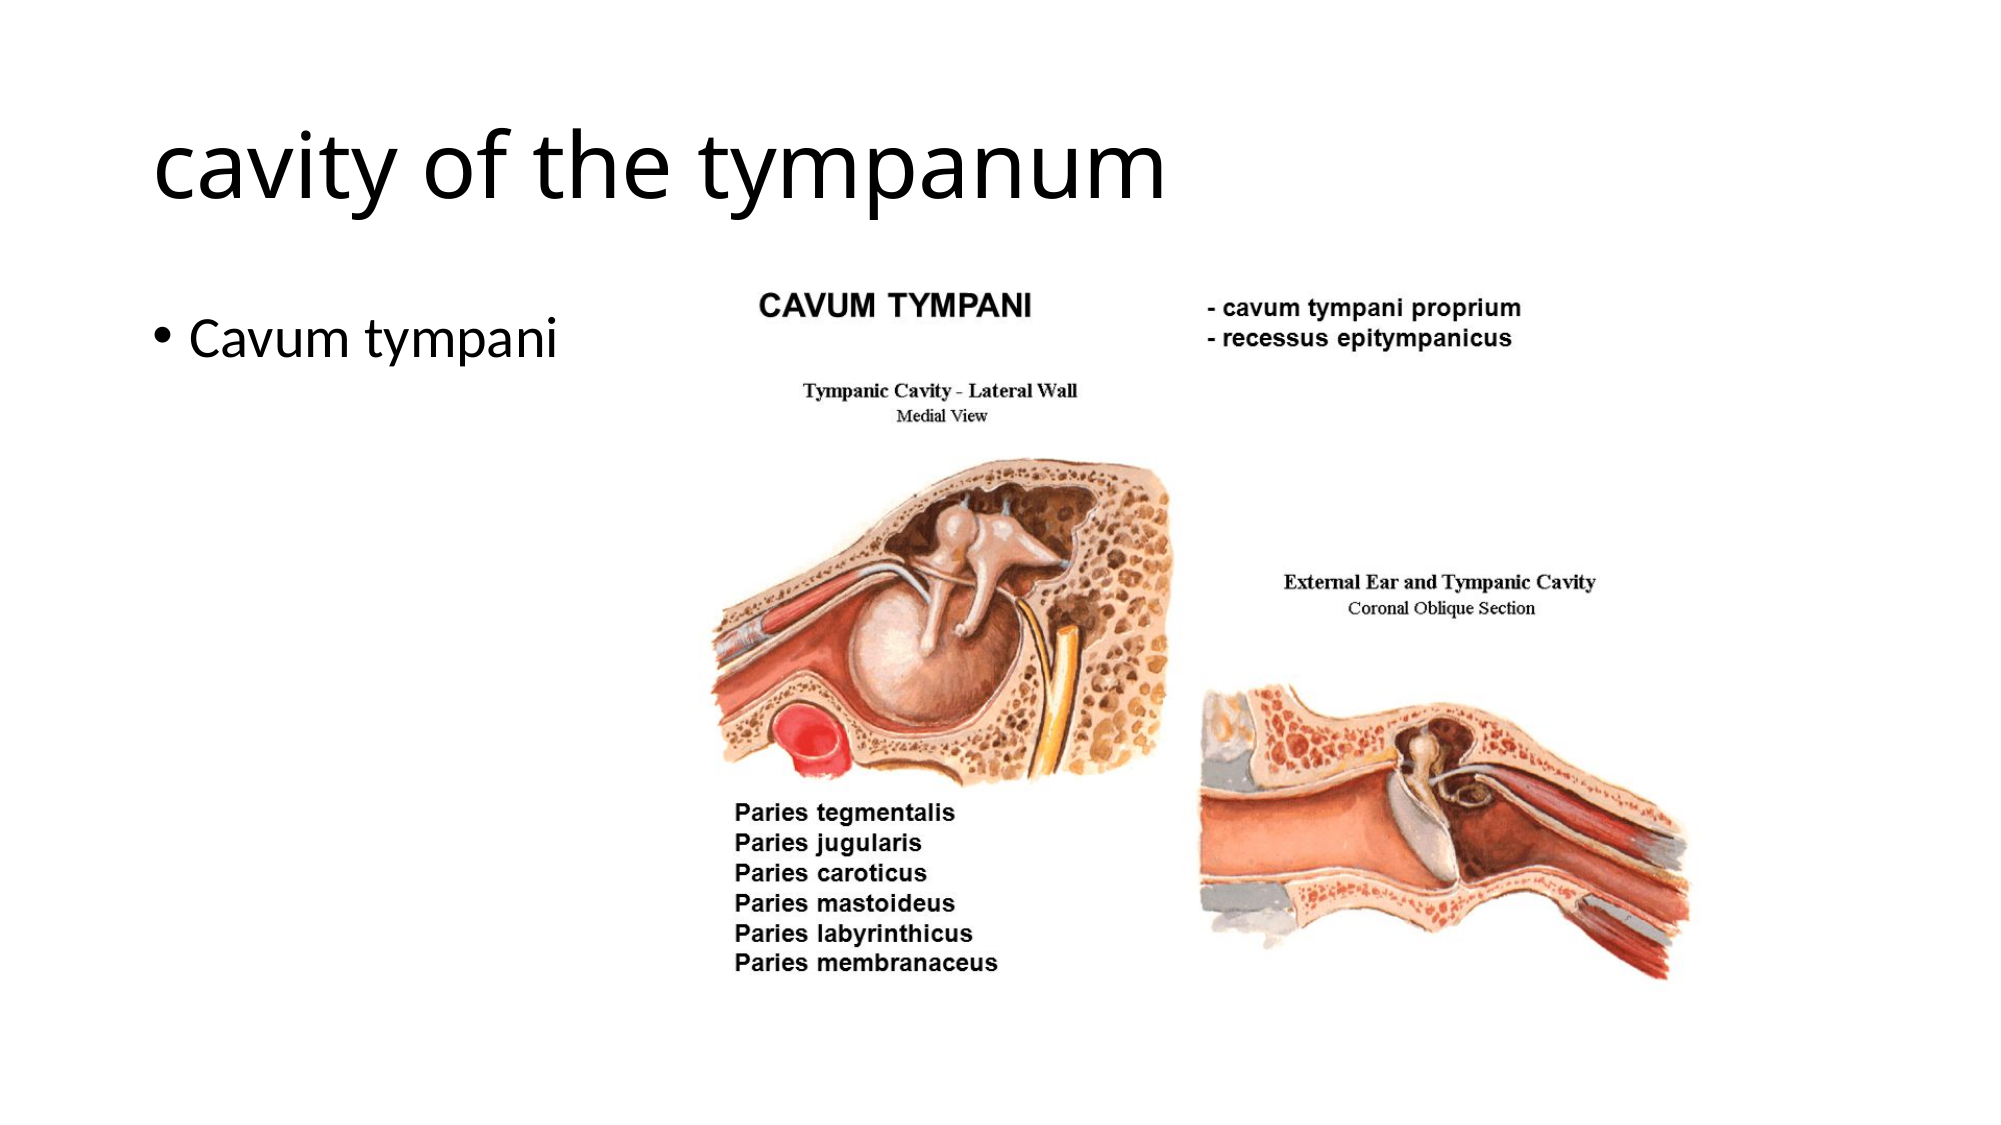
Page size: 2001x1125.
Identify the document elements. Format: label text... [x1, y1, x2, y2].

list Cavum tympani [137, 299, 1863, 1014]
title cavity of the tympanum [137, 59, 1863, 278]
picture [699, 241, 1700, 992]
